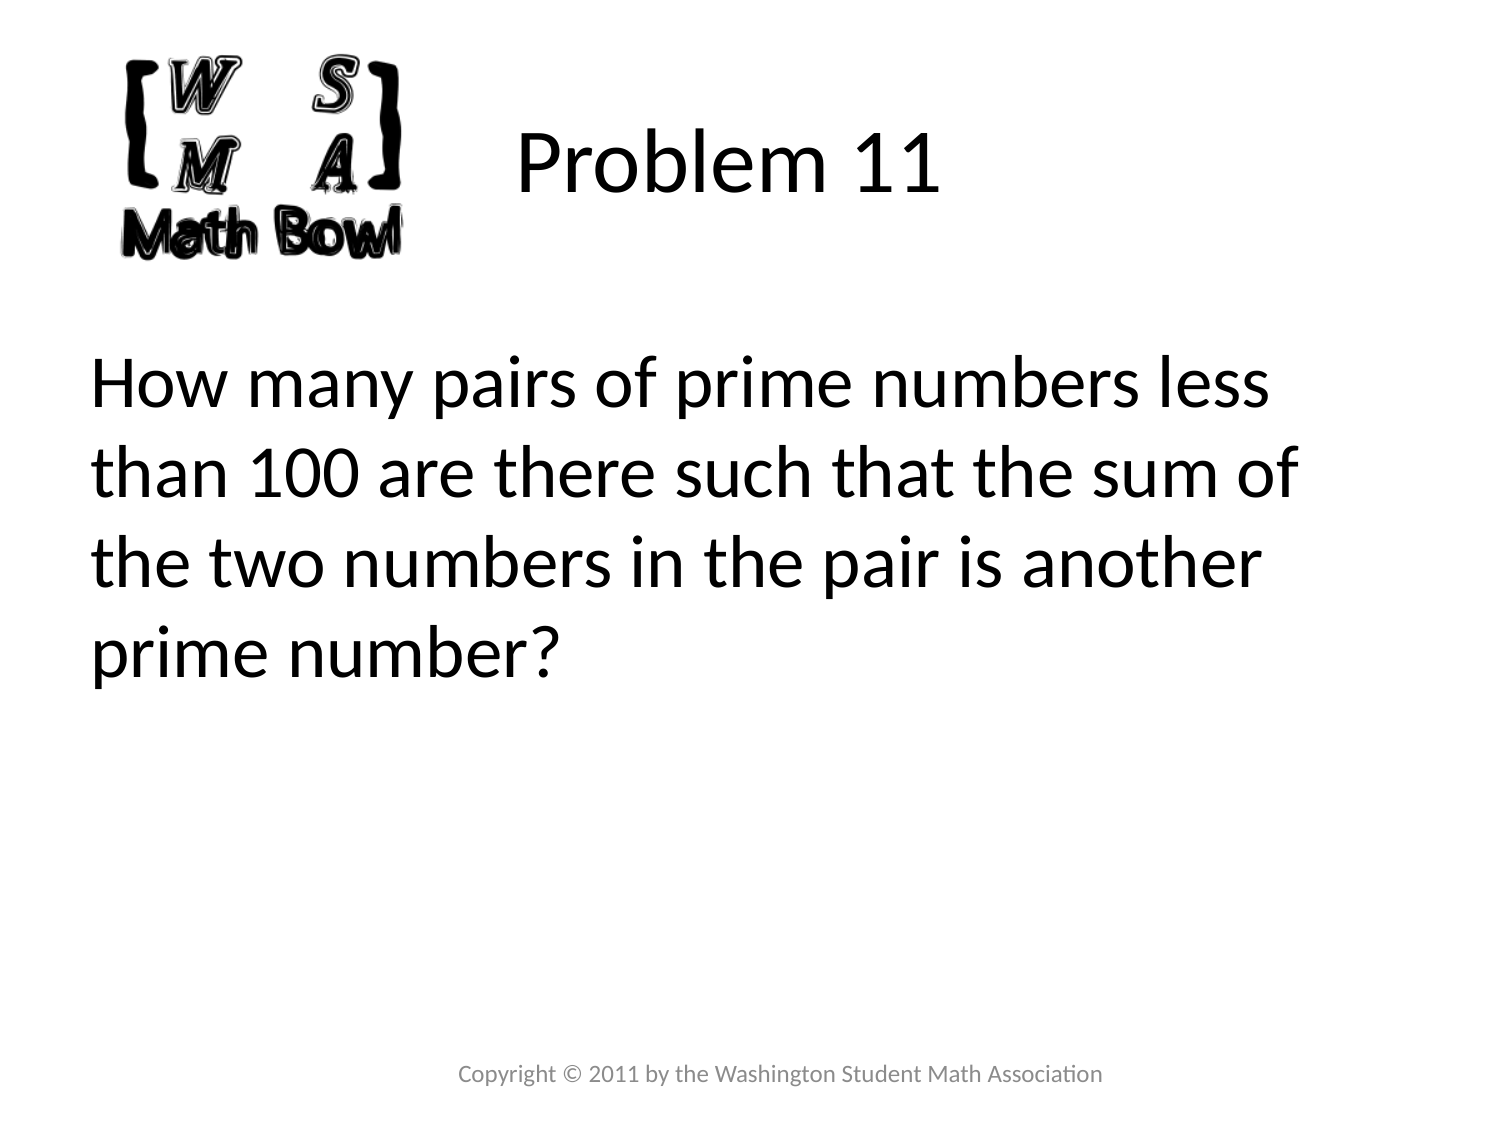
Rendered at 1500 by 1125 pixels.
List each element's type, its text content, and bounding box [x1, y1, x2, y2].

title Problem 11 [500, 62, 1425, 250]
list How many pairs of prime numbers less than 100 are there such that the sum of the two numbers in the pair is another prime number? [75, 324, 1425, 1005]
picture [75, 24, 450, 275]
footer Copyright © 2011 by the Washington Student Math Association [87, 1042, 1475, 1103]
